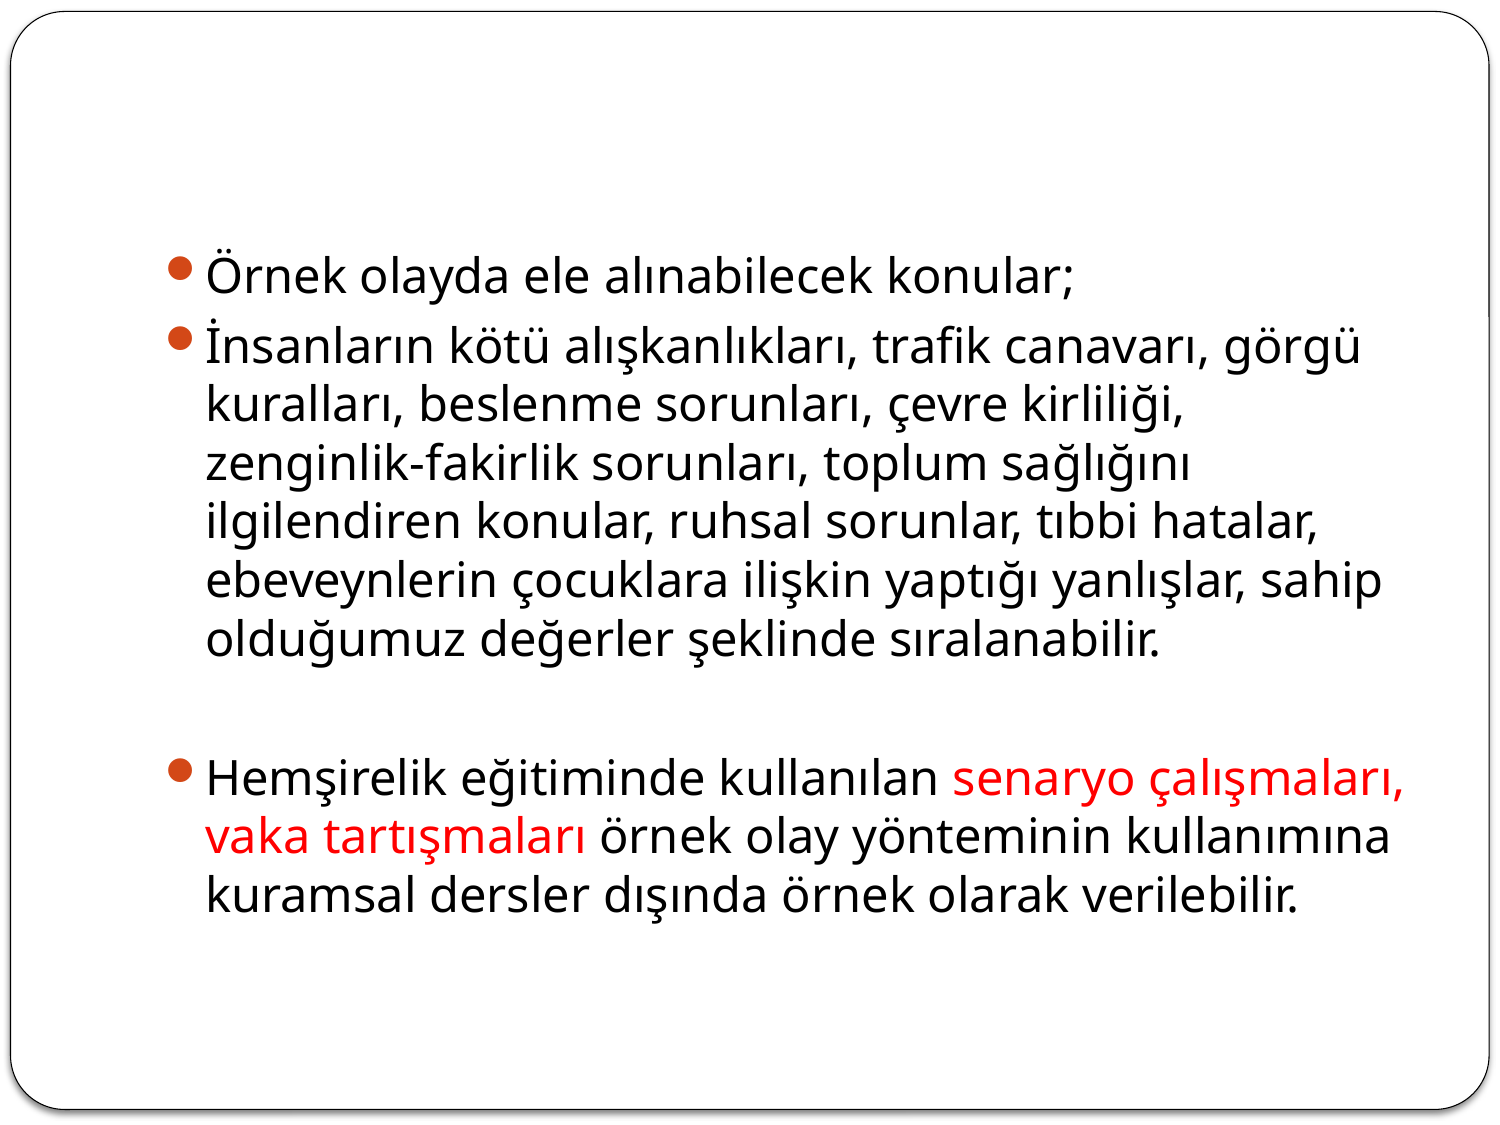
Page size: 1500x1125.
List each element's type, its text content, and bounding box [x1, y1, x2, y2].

list Örnek olayda ele alınabilecek konular; İnsanların kötü alışkanlıkları, trafik canavarı, görgü kuralları, beslenme sorunları, çevre kirliliği, zenginlik-fakirlik sorunları, toplum sağlığını ilgilendiren konular, ruhsal sorunlar, tıbbi hatalar, ebeveynlerin çocuklara ilişkin yaptığı yanlışlar, sahip olduğumuz değerler şeklinde sıralanabilir. Hemşirelik eğitiminde kullanılan senaryo çalışmaları, vaka tartışmaları örnek olay yönteminin kullanımına kuramsal dersler dışında örnek olarak verilebilir. [150, 237, 1425, 988]
